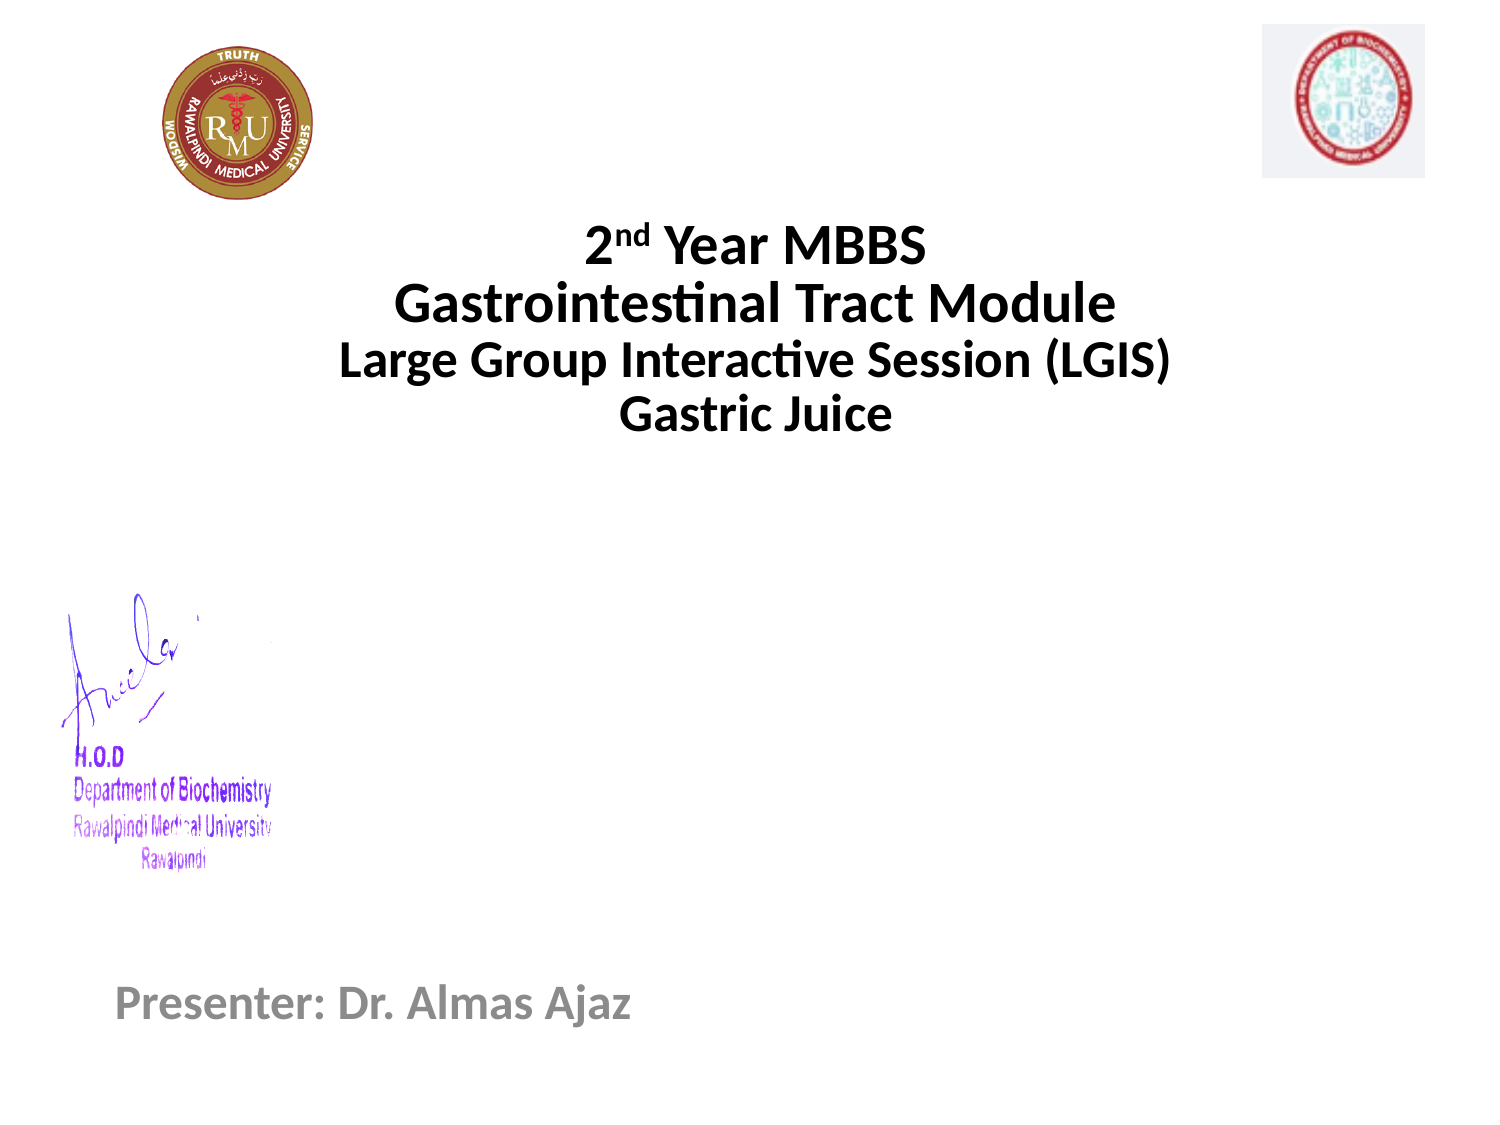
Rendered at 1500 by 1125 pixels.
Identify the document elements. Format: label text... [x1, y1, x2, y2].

subtitle Presenter: Dr. Almas Ajaz [99, 975, 1500, 1100]
title 2nd Year MBBS Gastrointestinal Tract Module Large Group Interactive Session (LGIS) Gastric Juice [118, 211, 1394, 453]
picture [1262, 24, 1426, 179]
picture [162, 46, 313, 200]
picture [24, 574, 313, 883]
